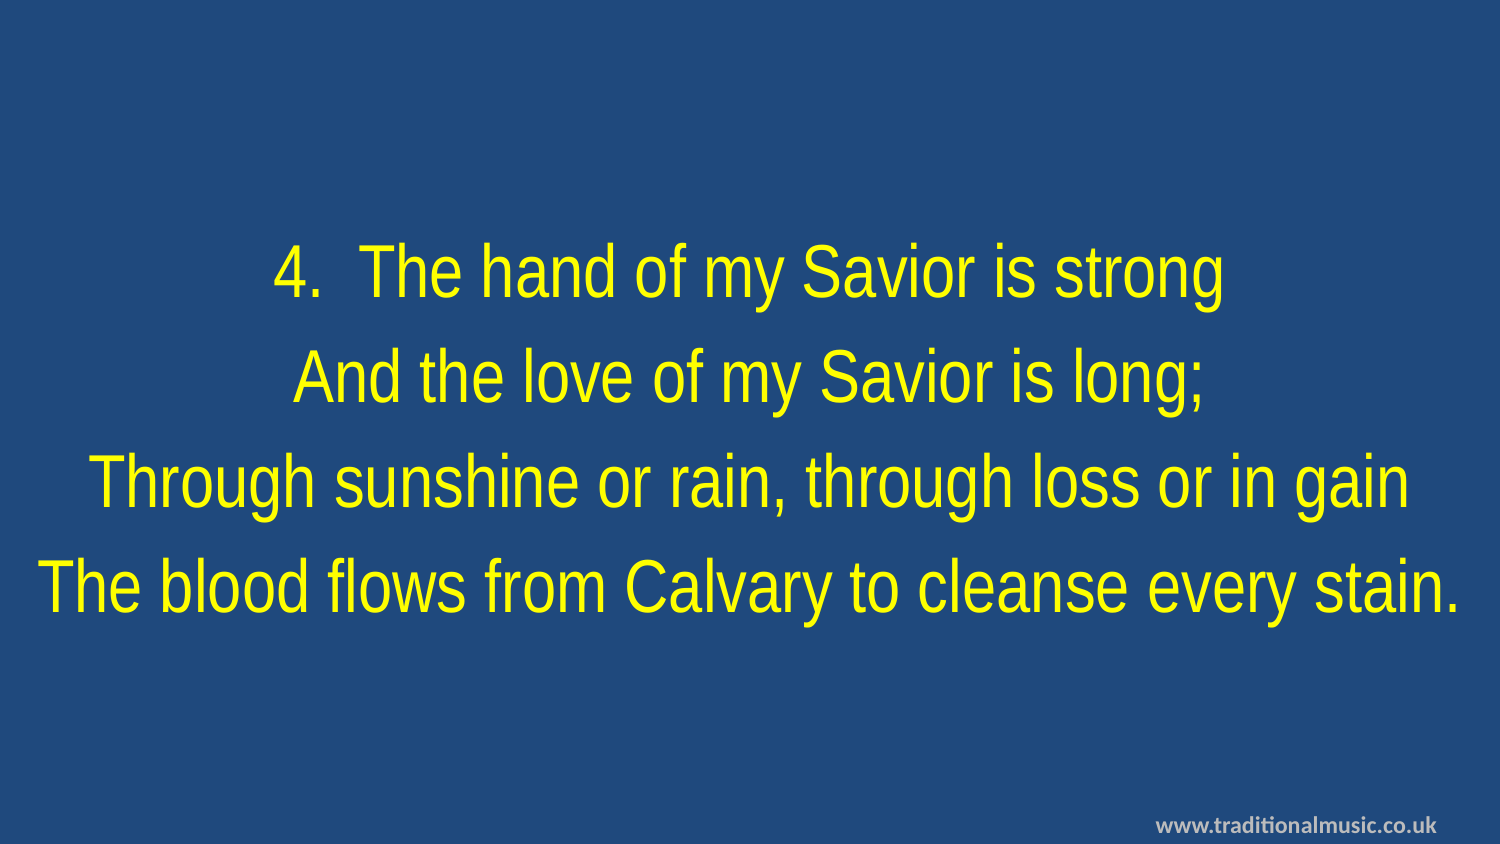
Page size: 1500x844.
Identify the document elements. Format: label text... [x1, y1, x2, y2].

list 4. The hand of my Savior is strong And the love of my Savior is long; Through sunshine or rain, through loss or in gain The blood flows from Calvary to cleanse every stain. [0, 0, 1500, 844]
